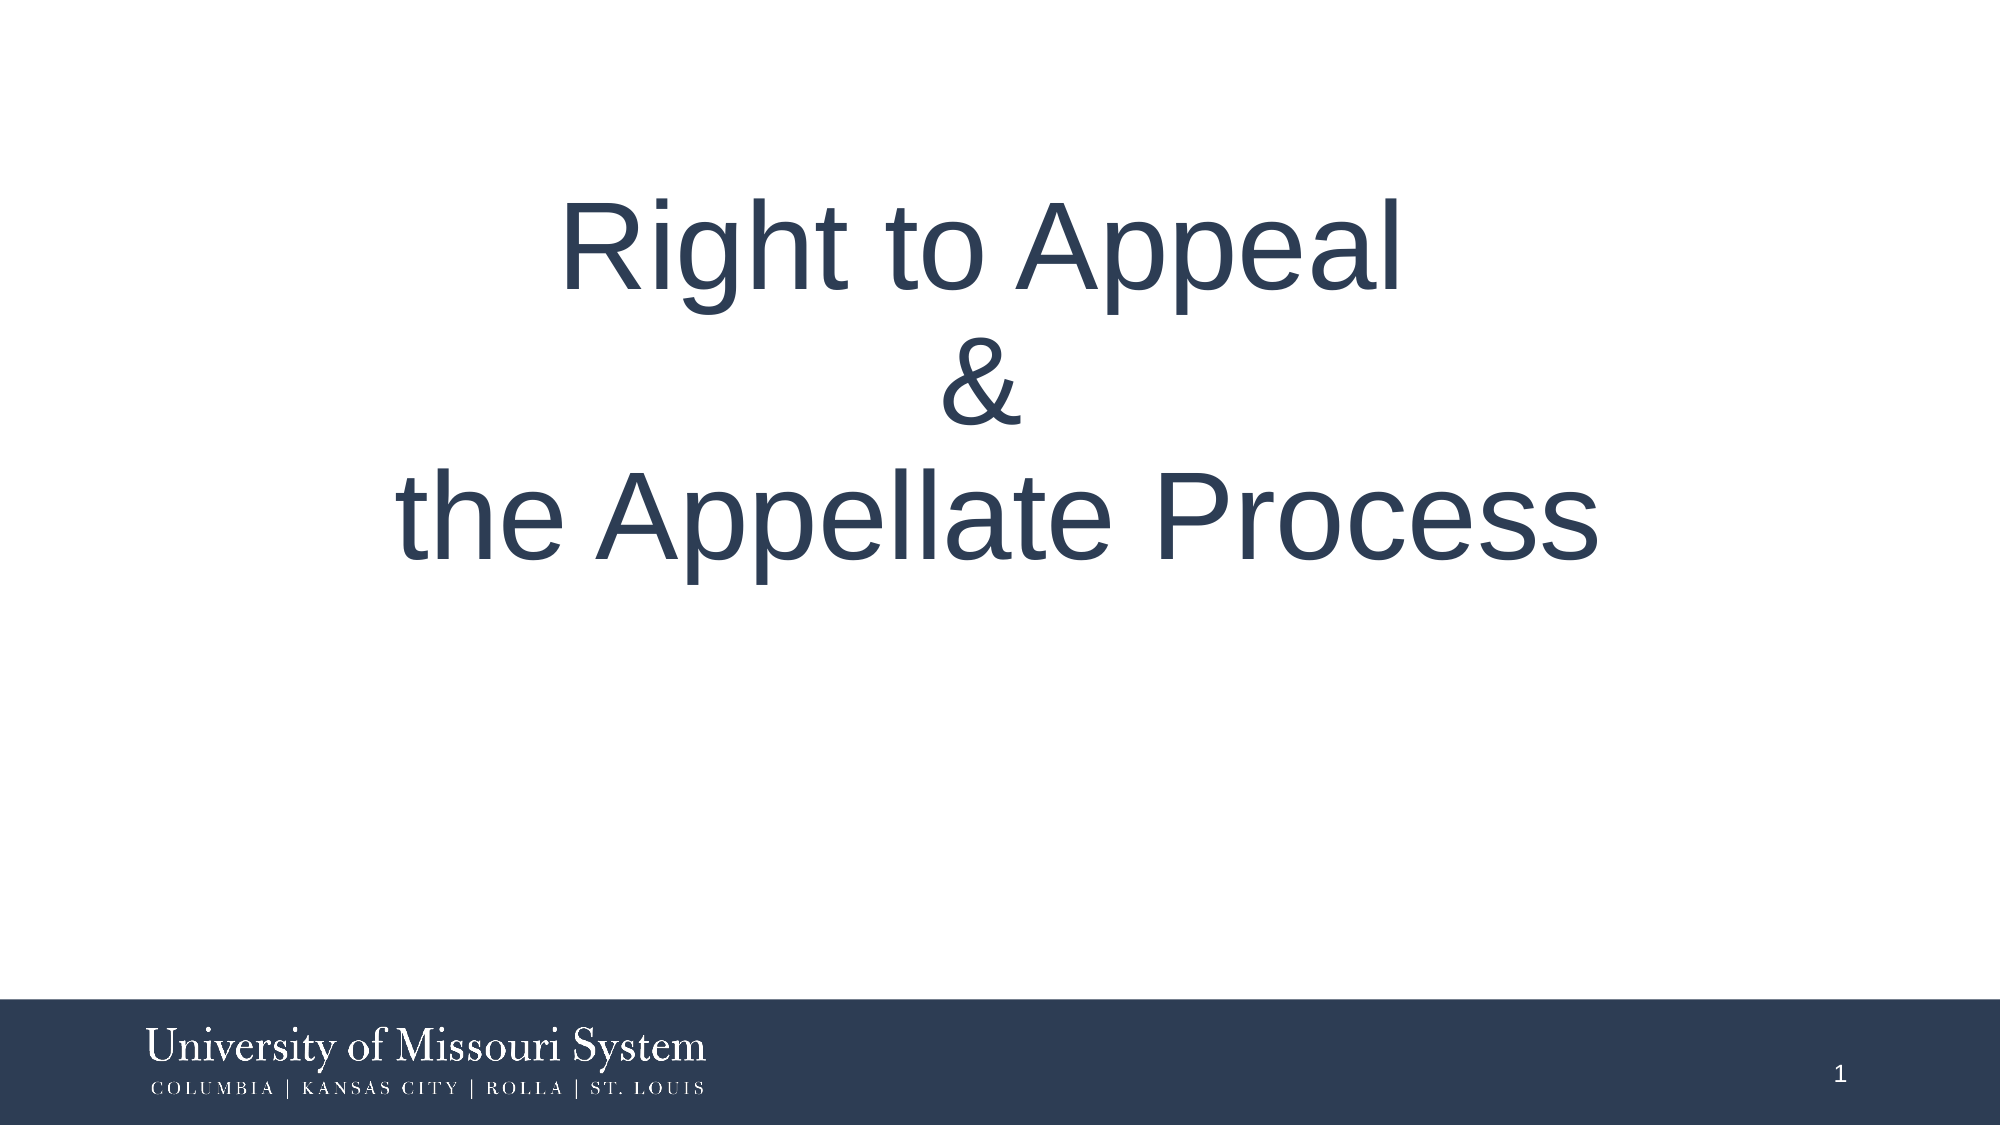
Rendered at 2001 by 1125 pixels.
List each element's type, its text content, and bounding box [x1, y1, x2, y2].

picture [143, 1024, 707, 1100]
title Right to Appeal & the Appellate Process [136, 126, 1862, 594]
slide_number 1 [1747, 1042, 1863, 1103]
